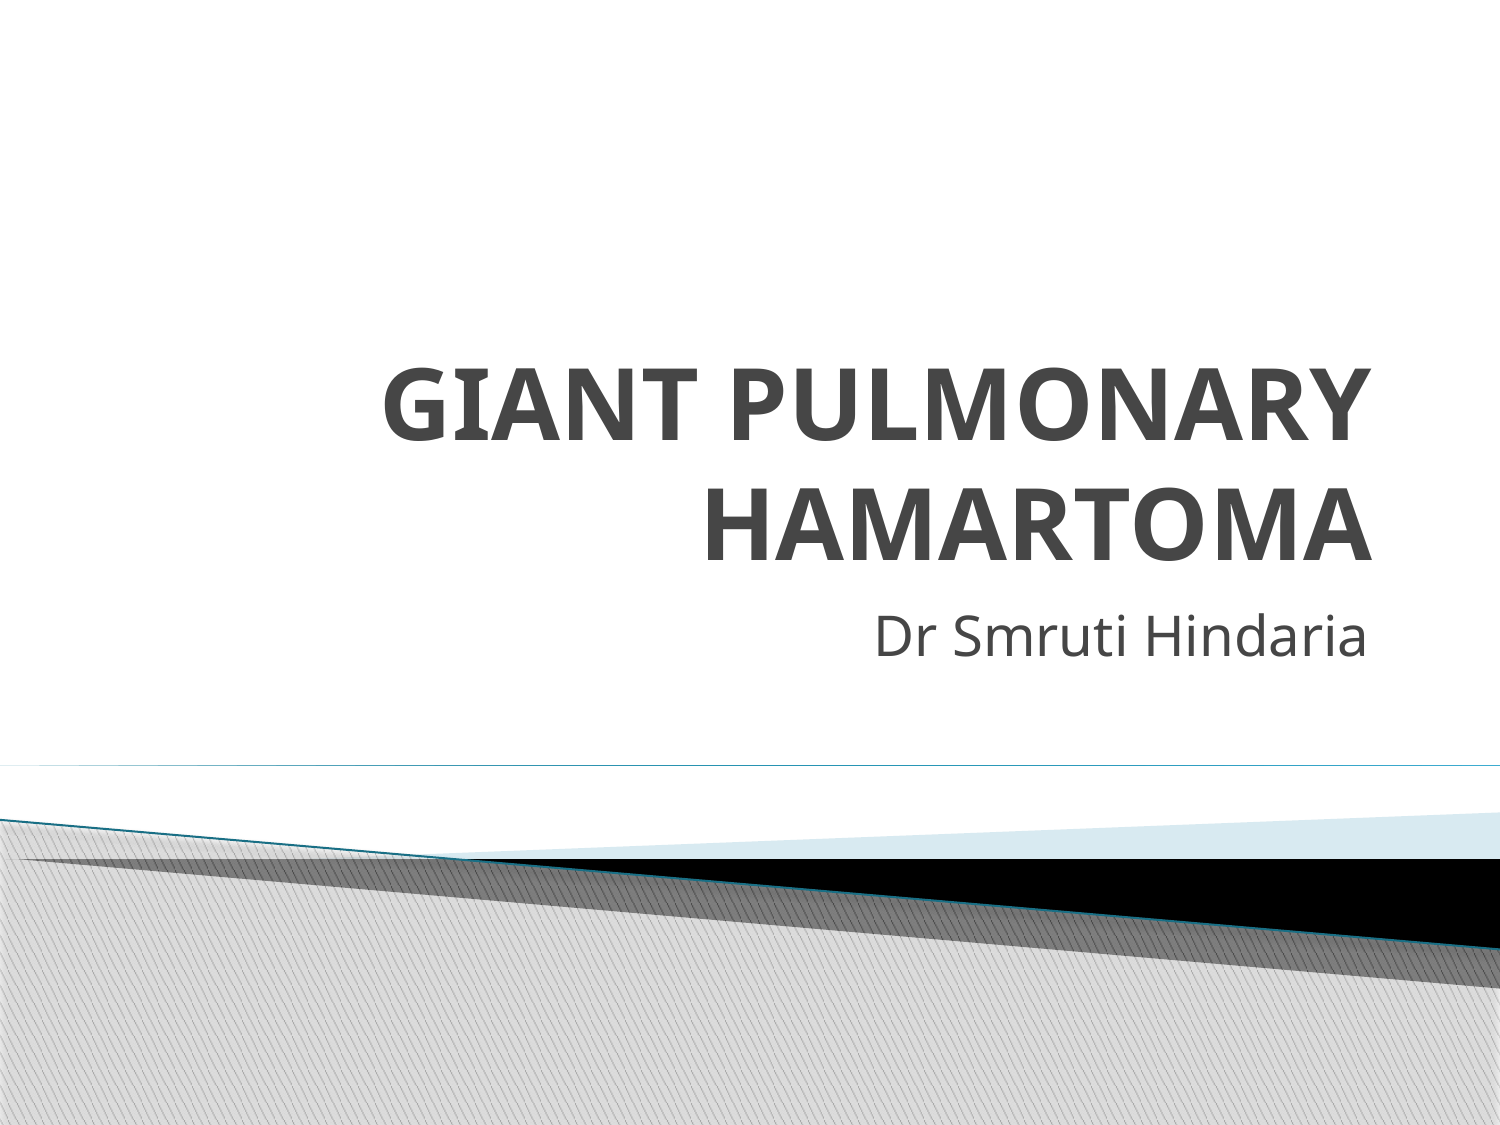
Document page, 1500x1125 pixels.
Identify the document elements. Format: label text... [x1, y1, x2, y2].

picture [5, 859, 1500, 989]
subtitle Dr Smruti Hindaria [112, 592, 1388, 790]
title GIANT PULMONARY HAMARTOMA [112, 287, 1388, 588]
